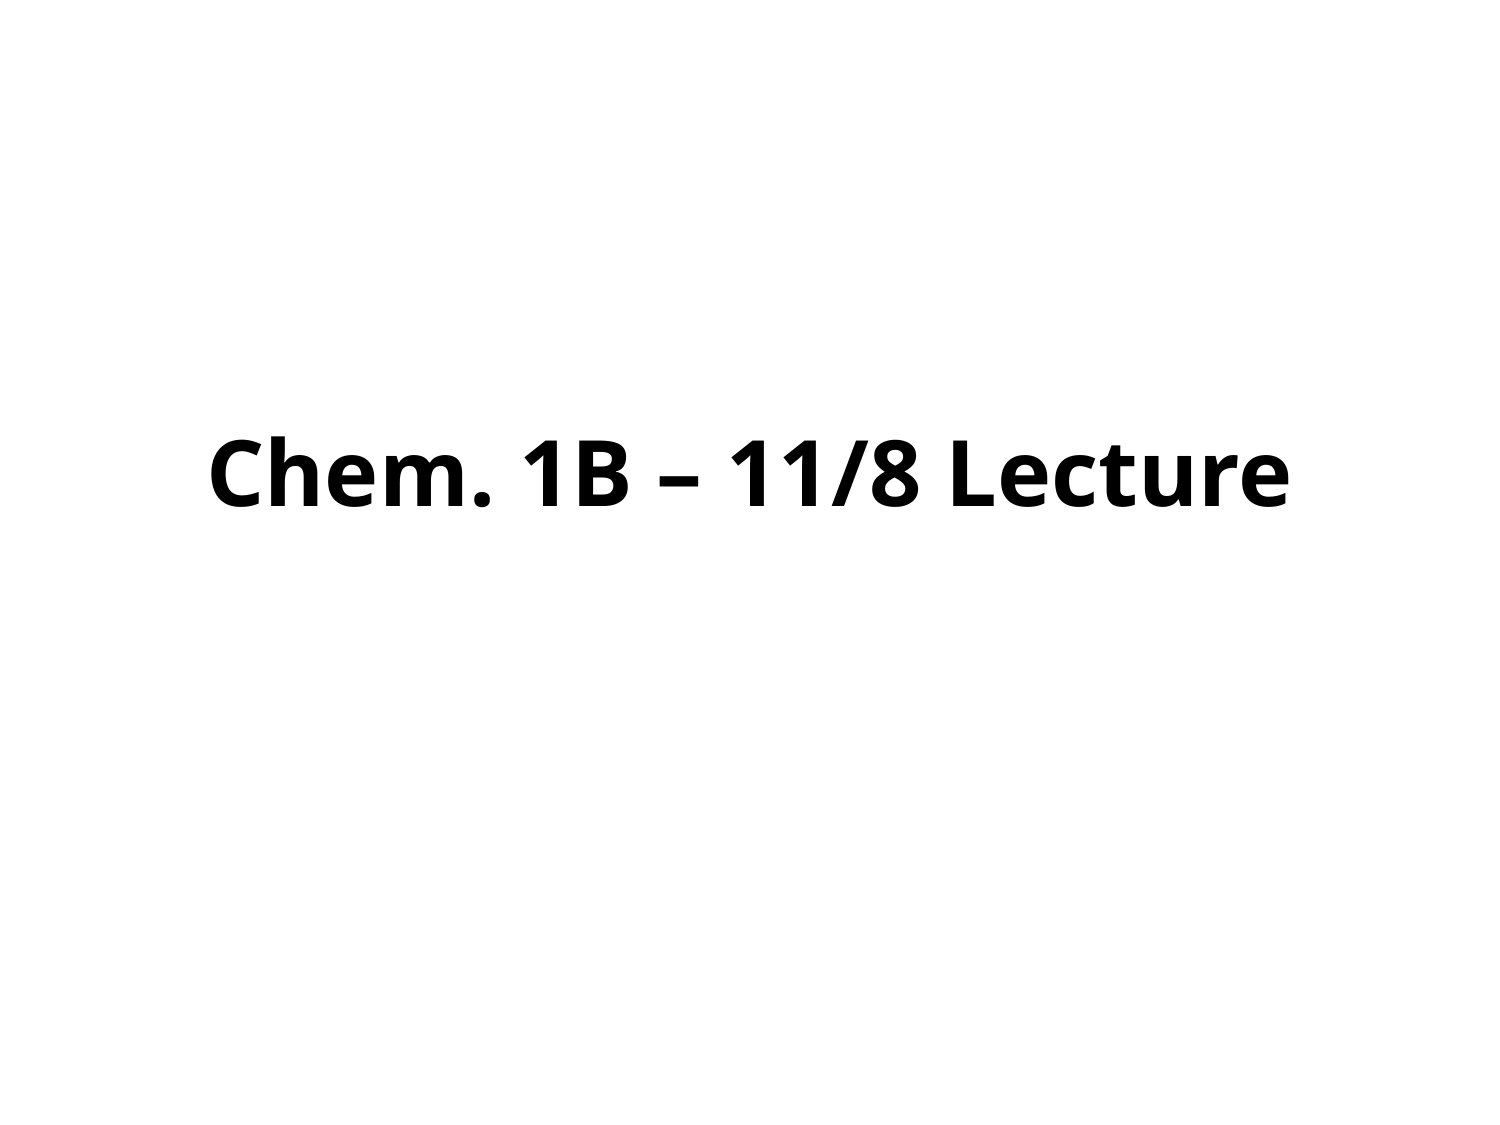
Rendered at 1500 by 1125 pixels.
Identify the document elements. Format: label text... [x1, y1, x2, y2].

title Chem. 1B – 11/8 Lecture [112, 349, 1388, 591]
